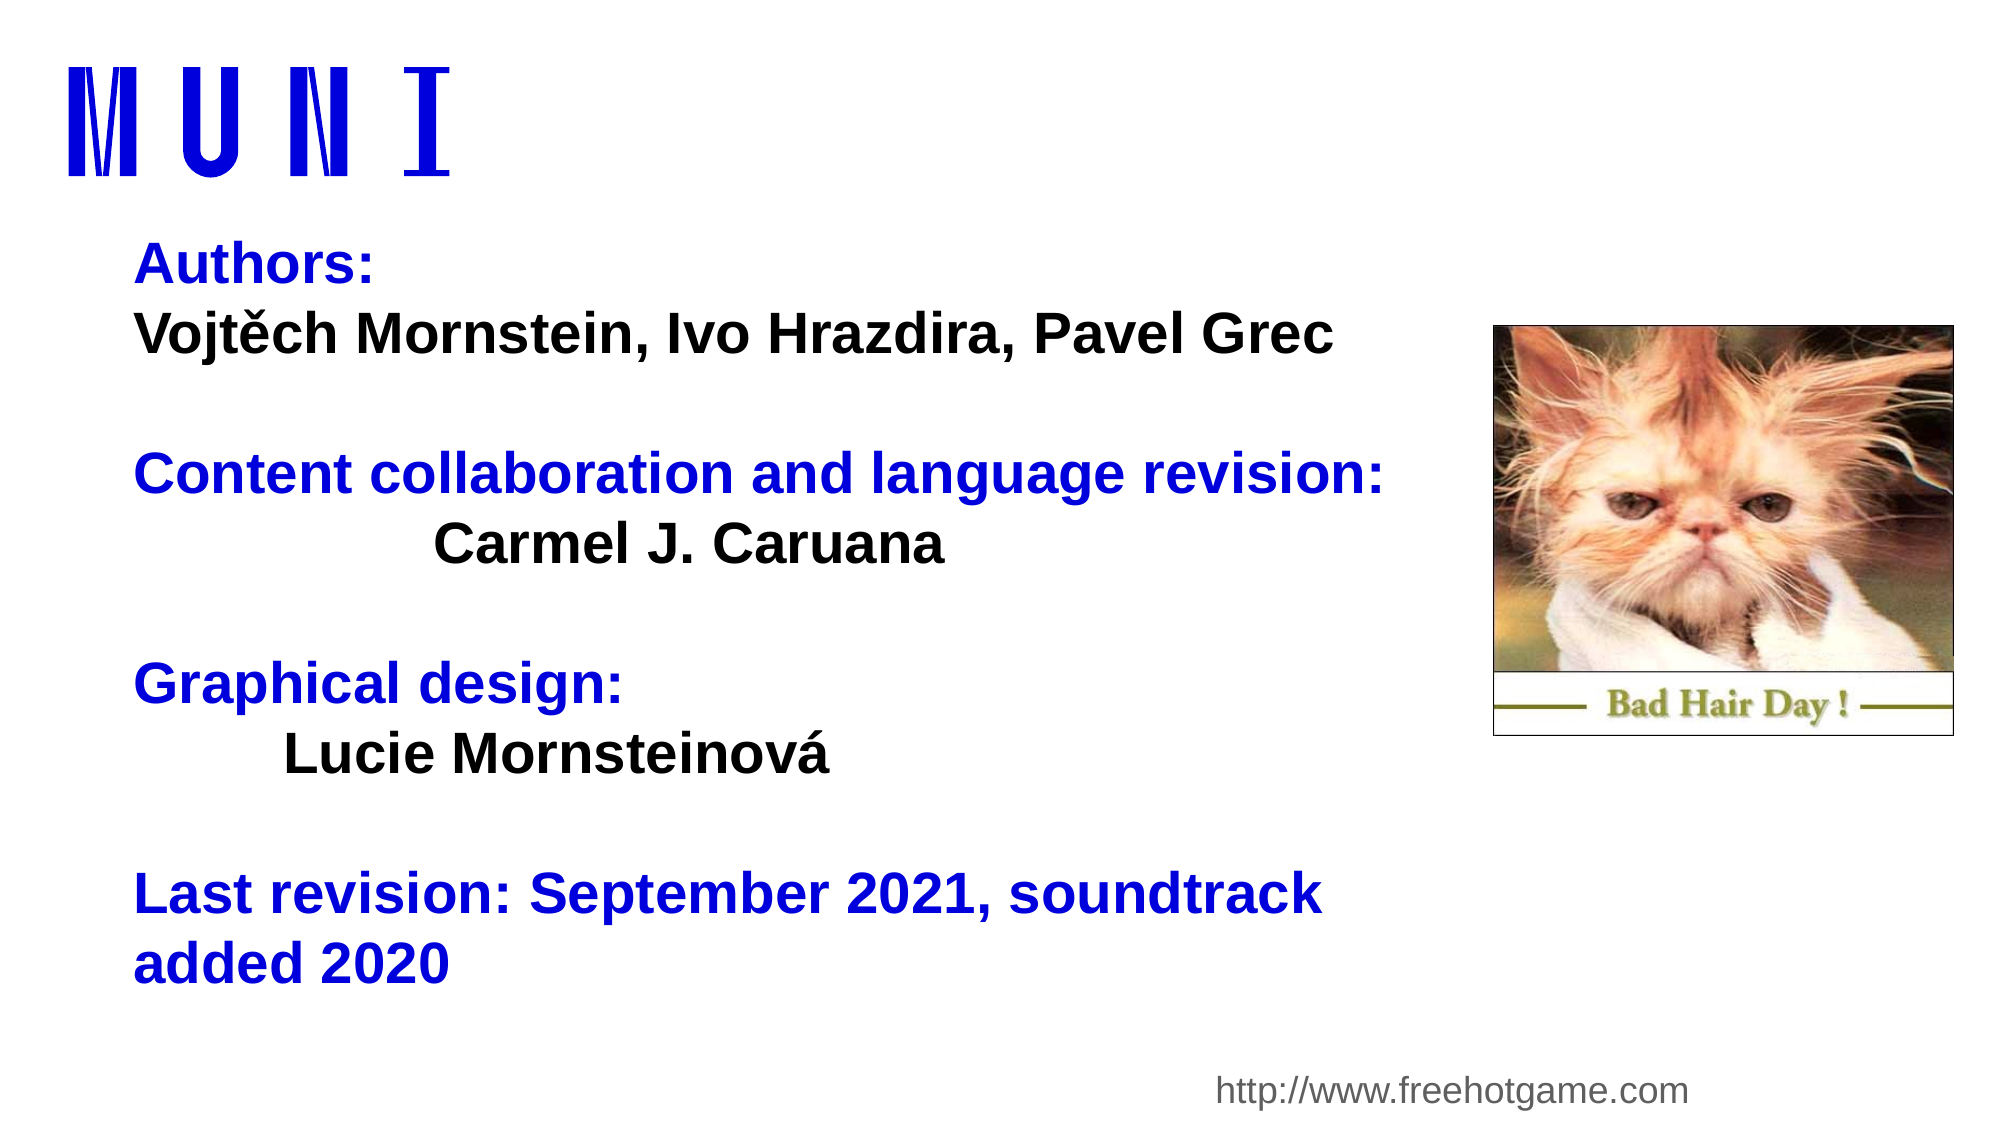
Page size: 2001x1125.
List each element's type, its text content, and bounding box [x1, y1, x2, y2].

title Authors: Vojtěch Mornstein, Ivo Hrazdira, Pavel Grec Content collaboration and language revision: Carmel J. Caruana Graphical design: Lucie Mornsteinová Last revision: September 2021, soundtrack added 2020 [133, 224, 1480, 1125]
picture [1492, 324, 1955, 736]
text_box http://www.freehotgame.com [1200, 1058, 1745, 1119]
